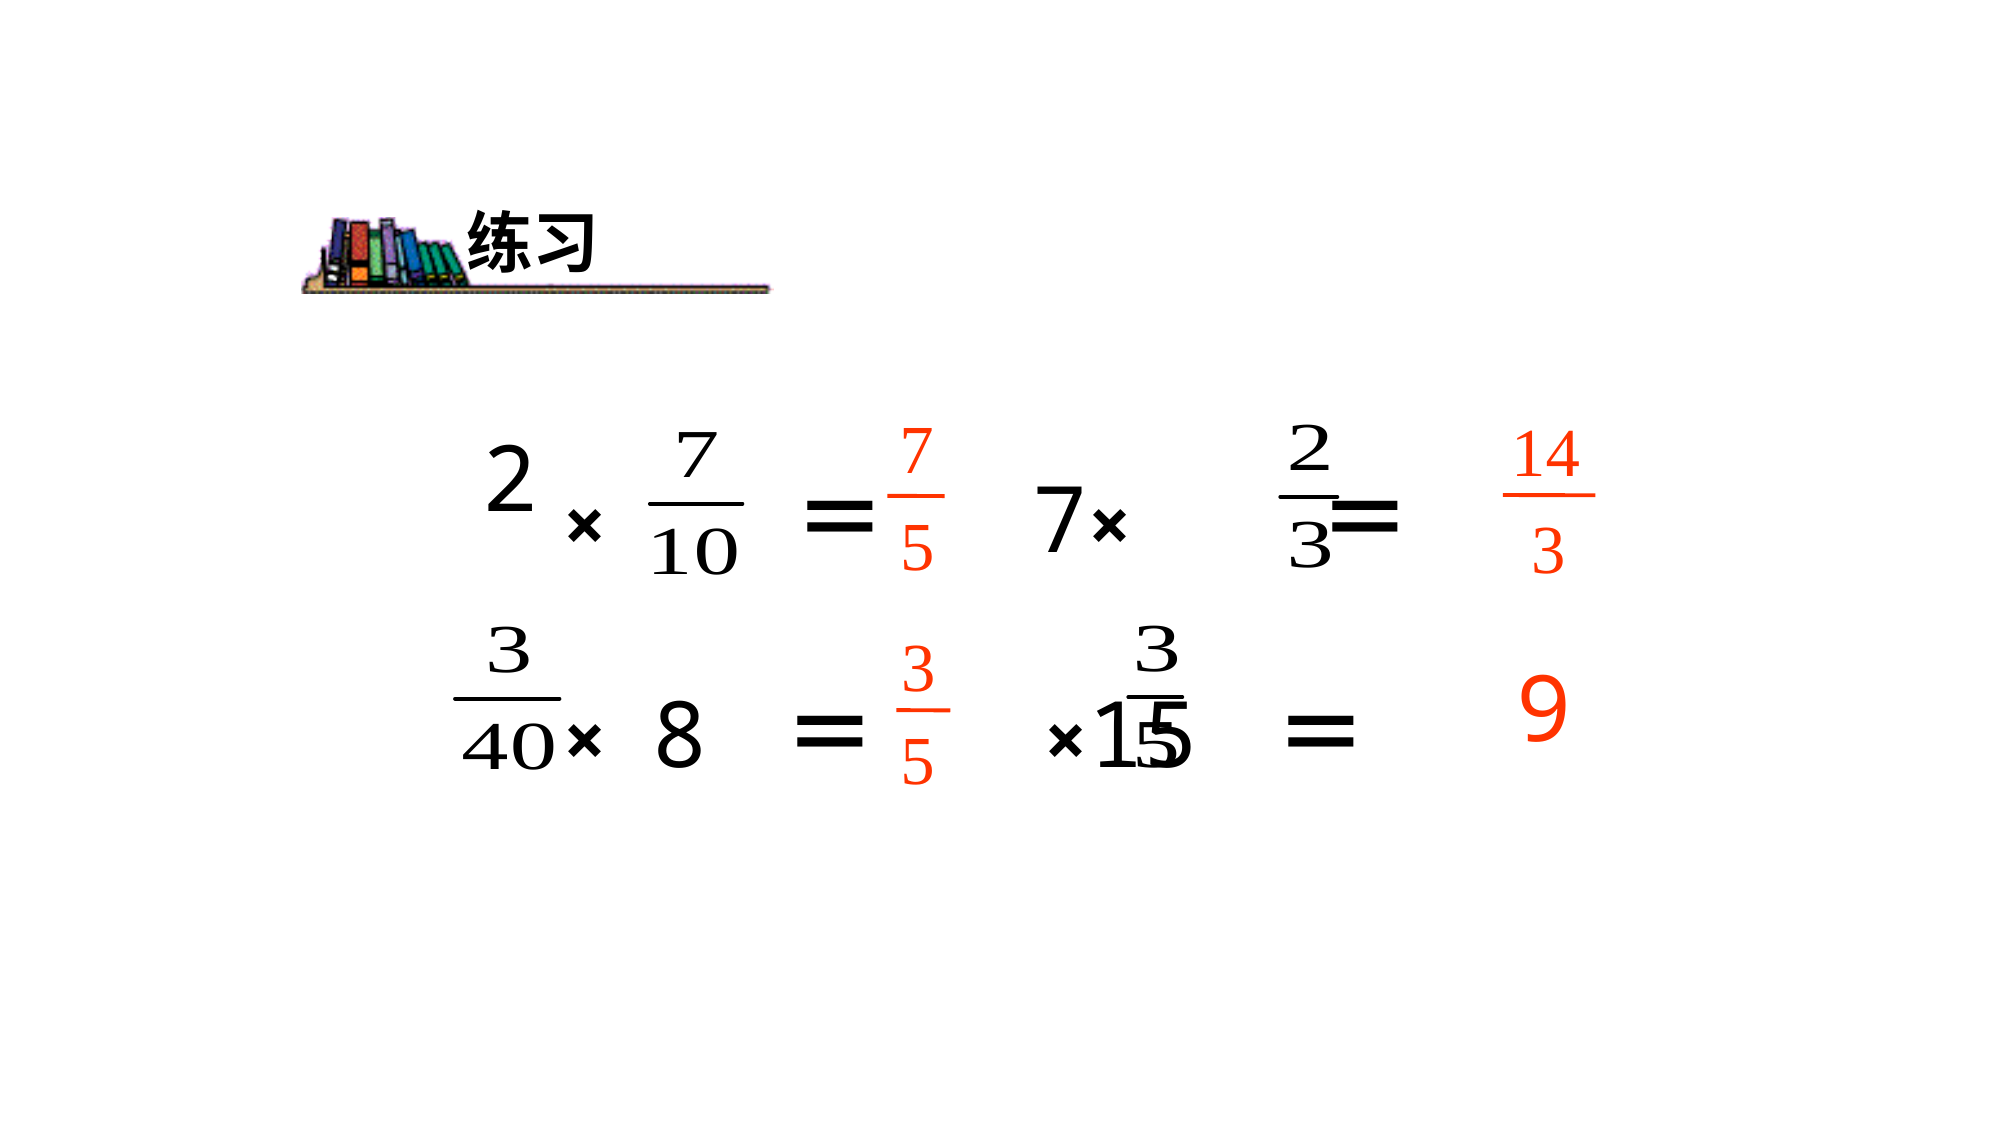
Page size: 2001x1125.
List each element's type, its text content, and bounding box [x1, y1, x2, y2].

text_box × ＝ 7× ＝ × 8 ＝ ×15 ＝ [492, 134, 1741, 793]
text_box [439, 606, 582, 785]
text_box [887, 404, 1596, 800]
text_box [300, 193, 775, 295]
text_box 2 [468, 412, 553, 537]
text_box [634, 411, 759, 590]
